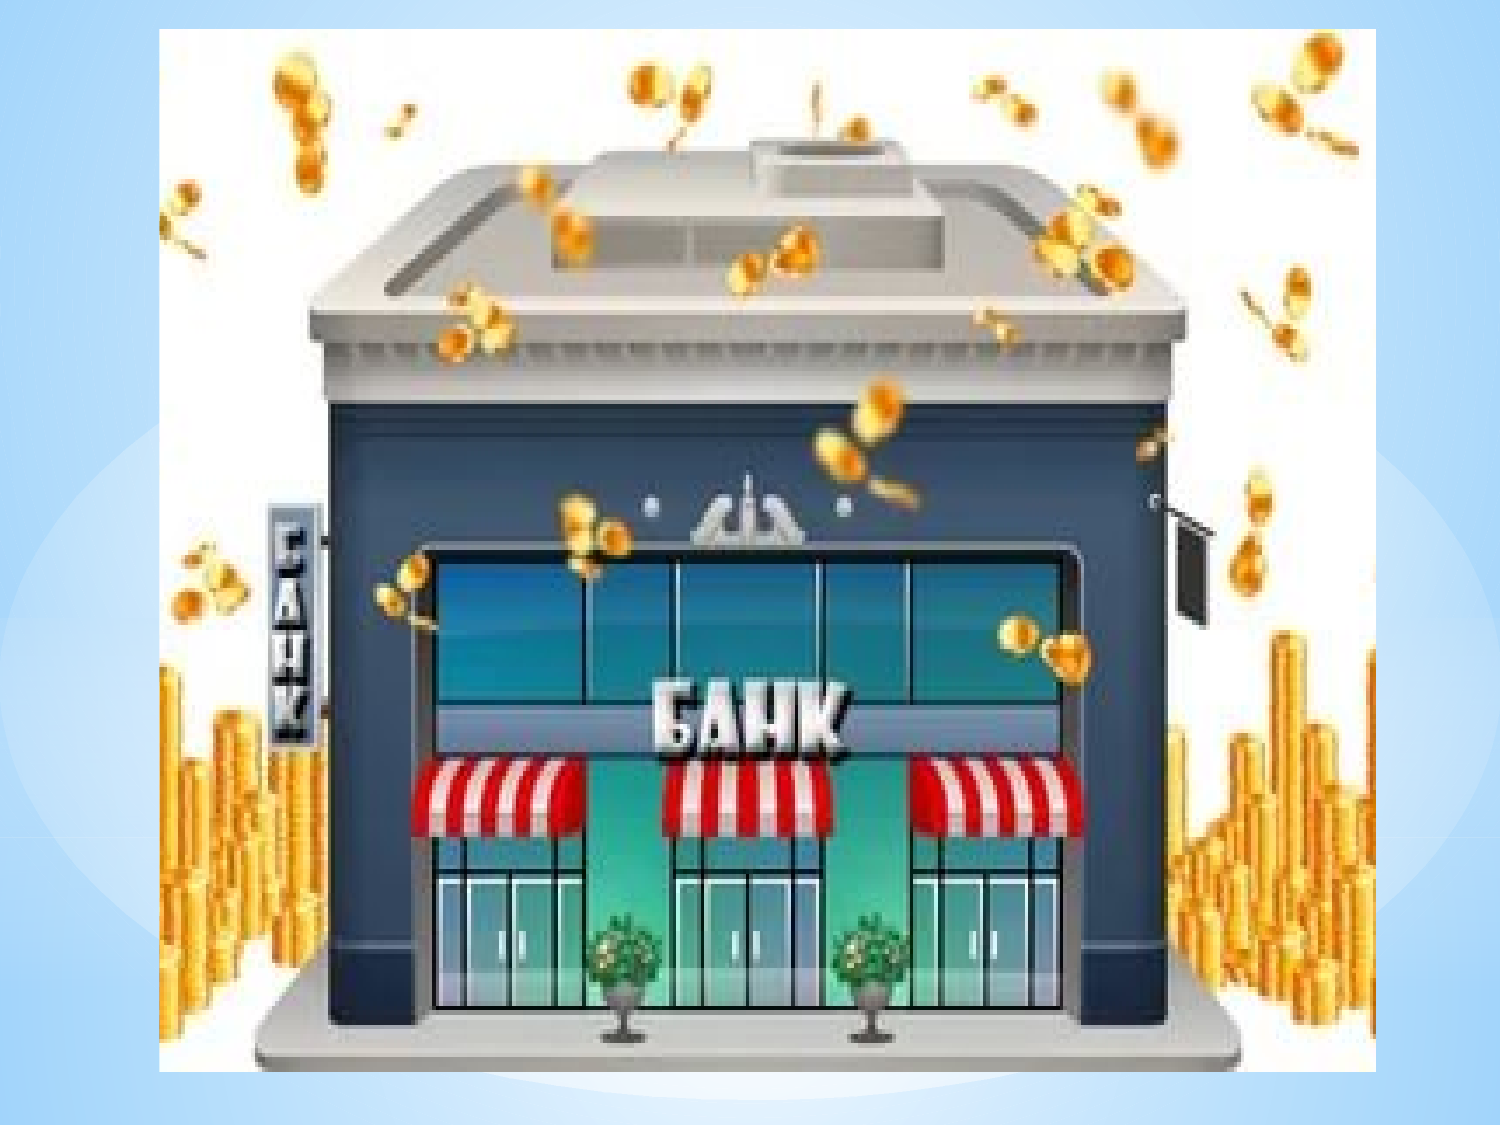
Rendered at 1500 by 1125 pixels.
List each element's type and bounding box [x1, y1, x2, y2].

picture [159, 28, 1377, 1105]
